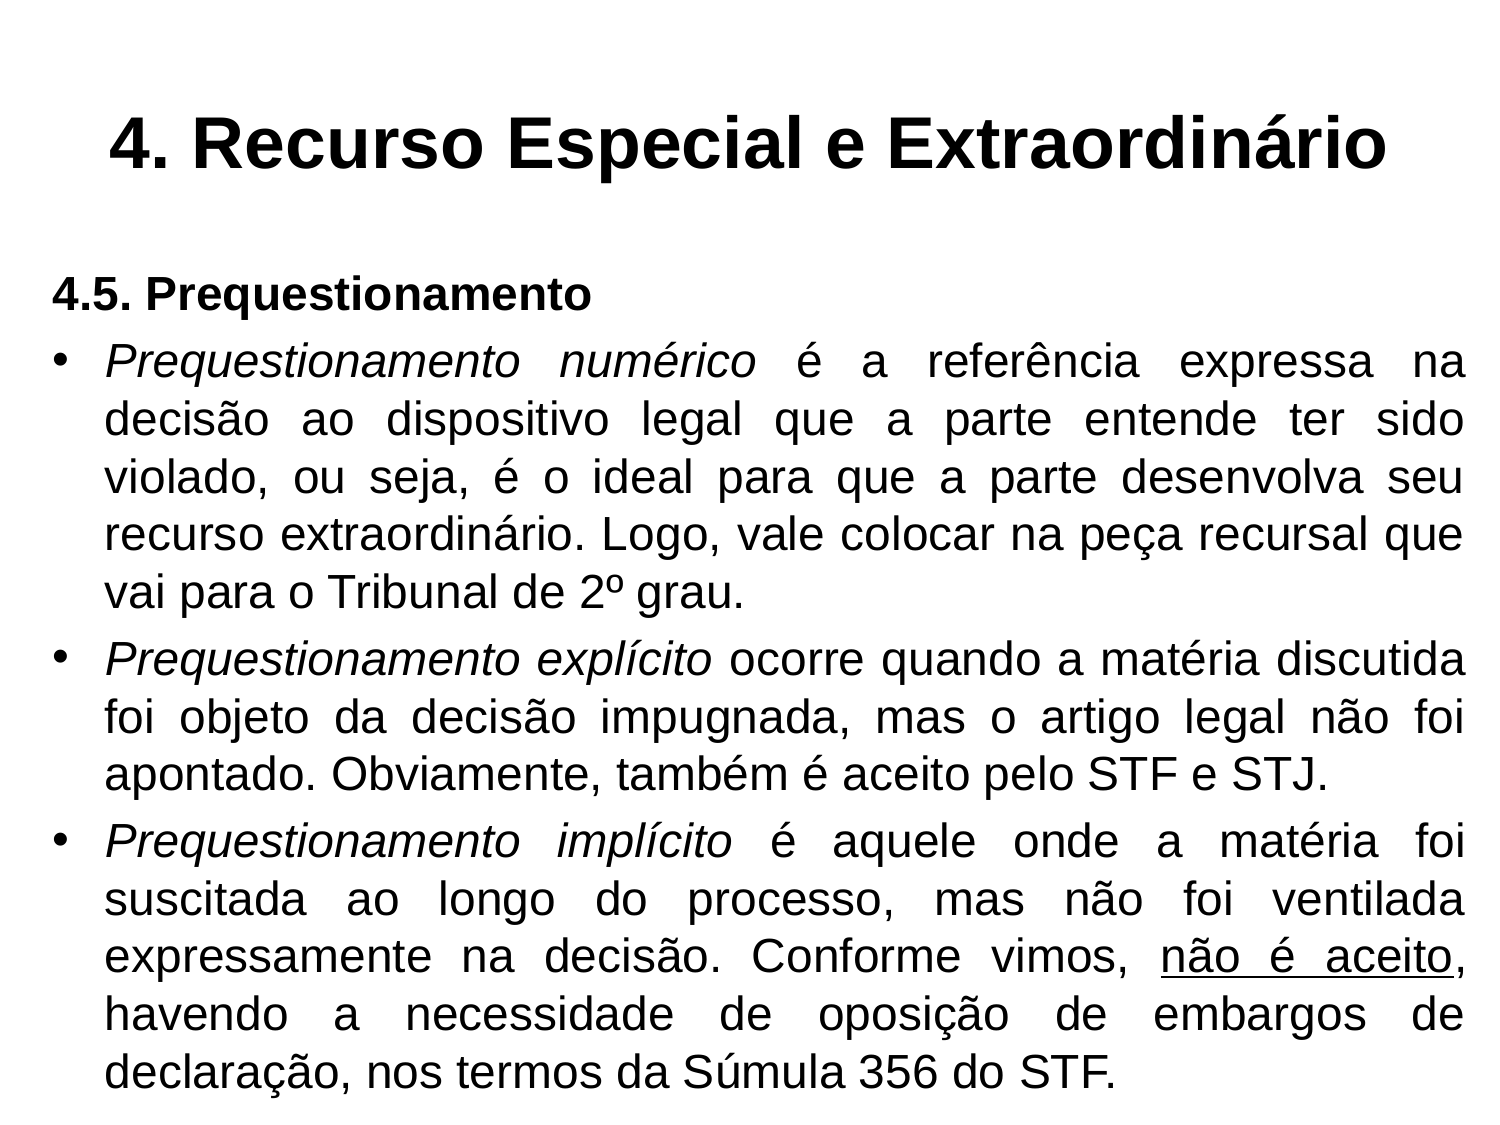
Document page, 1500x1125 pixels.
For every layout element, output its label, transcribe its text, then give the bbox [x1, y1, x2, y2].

title 4. Recurso Especial e Extraordinário [75, 45, 1425, 233]
list 4.5. Prequestionamento Prequestionamento numérico é a referência expressa na decisão ao dispositivo legal que a parte entende ter sido violado, ou seja, é o ideal para que a parte desenvolva seu recurso extraordinário. Logo, vale colocar na peça recursal que vai para o Tribunal de 2º grau. Prequestionamento explícito ocorre quando a matéria discutida foi objeto da decisão impugnada, mas o artigo legal não foi apontado. Obviamente, também é aceito pelo STF e STJ. Prequestionamento implícito é aquele onde a matéria foi suscitada ao longo do processo, mas não foi ventilada expressamente na decisão. Conforme vimos, não é aceito, havendo a necessidade de oposição de embargos de declaração, nos termos da Súmula 356 do STF. [37, 255, 1483, 1125]
